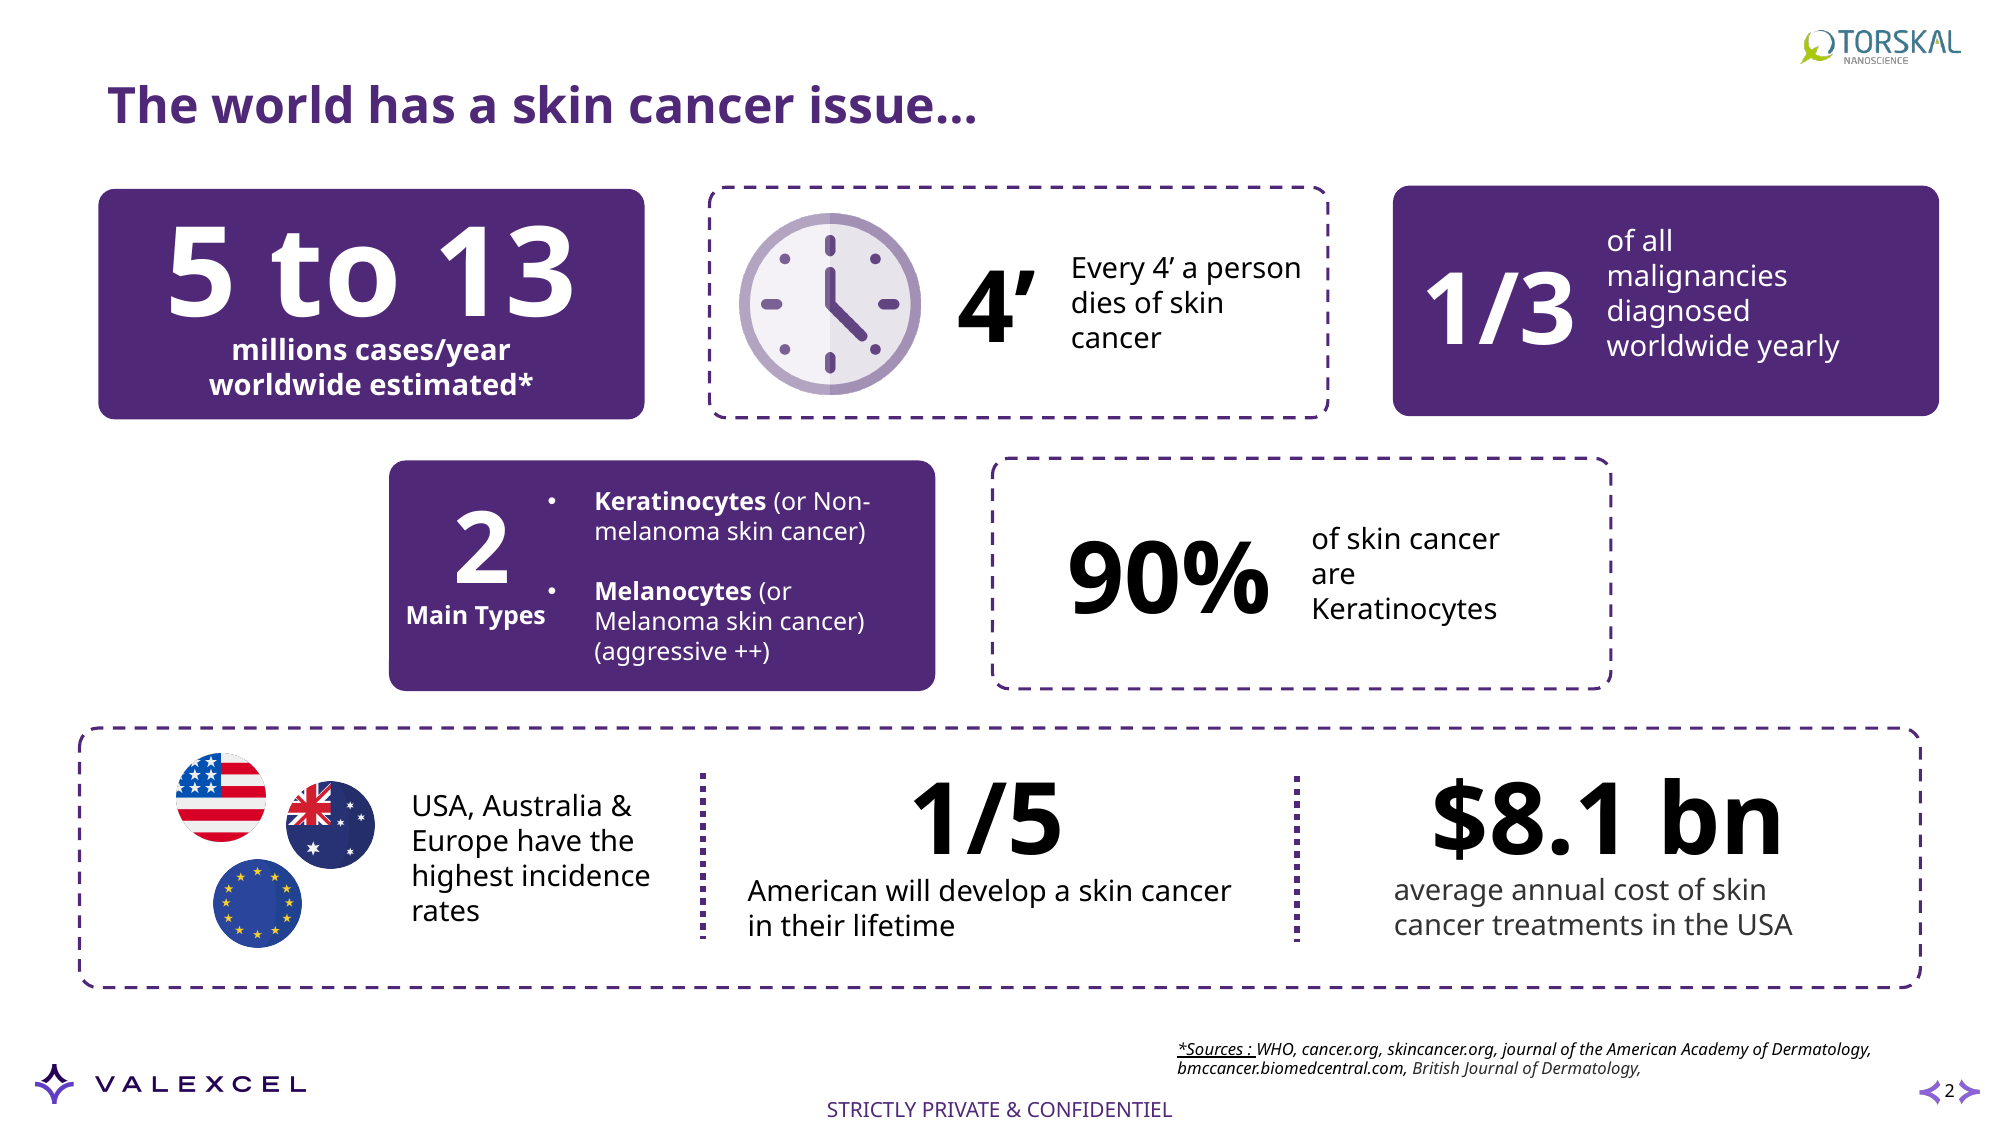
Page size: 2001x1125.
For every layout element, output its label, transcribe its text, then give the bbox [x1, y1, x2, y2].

picture [1952, 1074, 1980, 1110]
text_box [991, 457, 1612, 690]
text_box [98, 182, 1940, 420]
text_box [1043, 505, 1561, 642]
picture [1920, 1075, 1947, 1110]
picture [35, 1064, 306, 1104]
text_box 2 [438, 476, 526, 591]
title The world has a skin cancer issue… [92, 64, 1908, 150]
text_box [79, 728, 1921, 988]
text_box [387, 459, 937, 693]
picture [1800, 30, 1961, 64]
text_box Keratinocytes (or Non-melanoma skin cancer) Melanocytes (or Melanoma skin cancer) (aggressive ++) [532, 478, 936, 673]
text_box *Sources : WHO, cancer.org, skincancer.org, journal of the American Academy of Dermatology, bmccancer.biomedcentral.com, British Journal of Dermatology, [1162, 1030, 1908, 1086]
text_box Main Types [388, 591, 570, 637]
